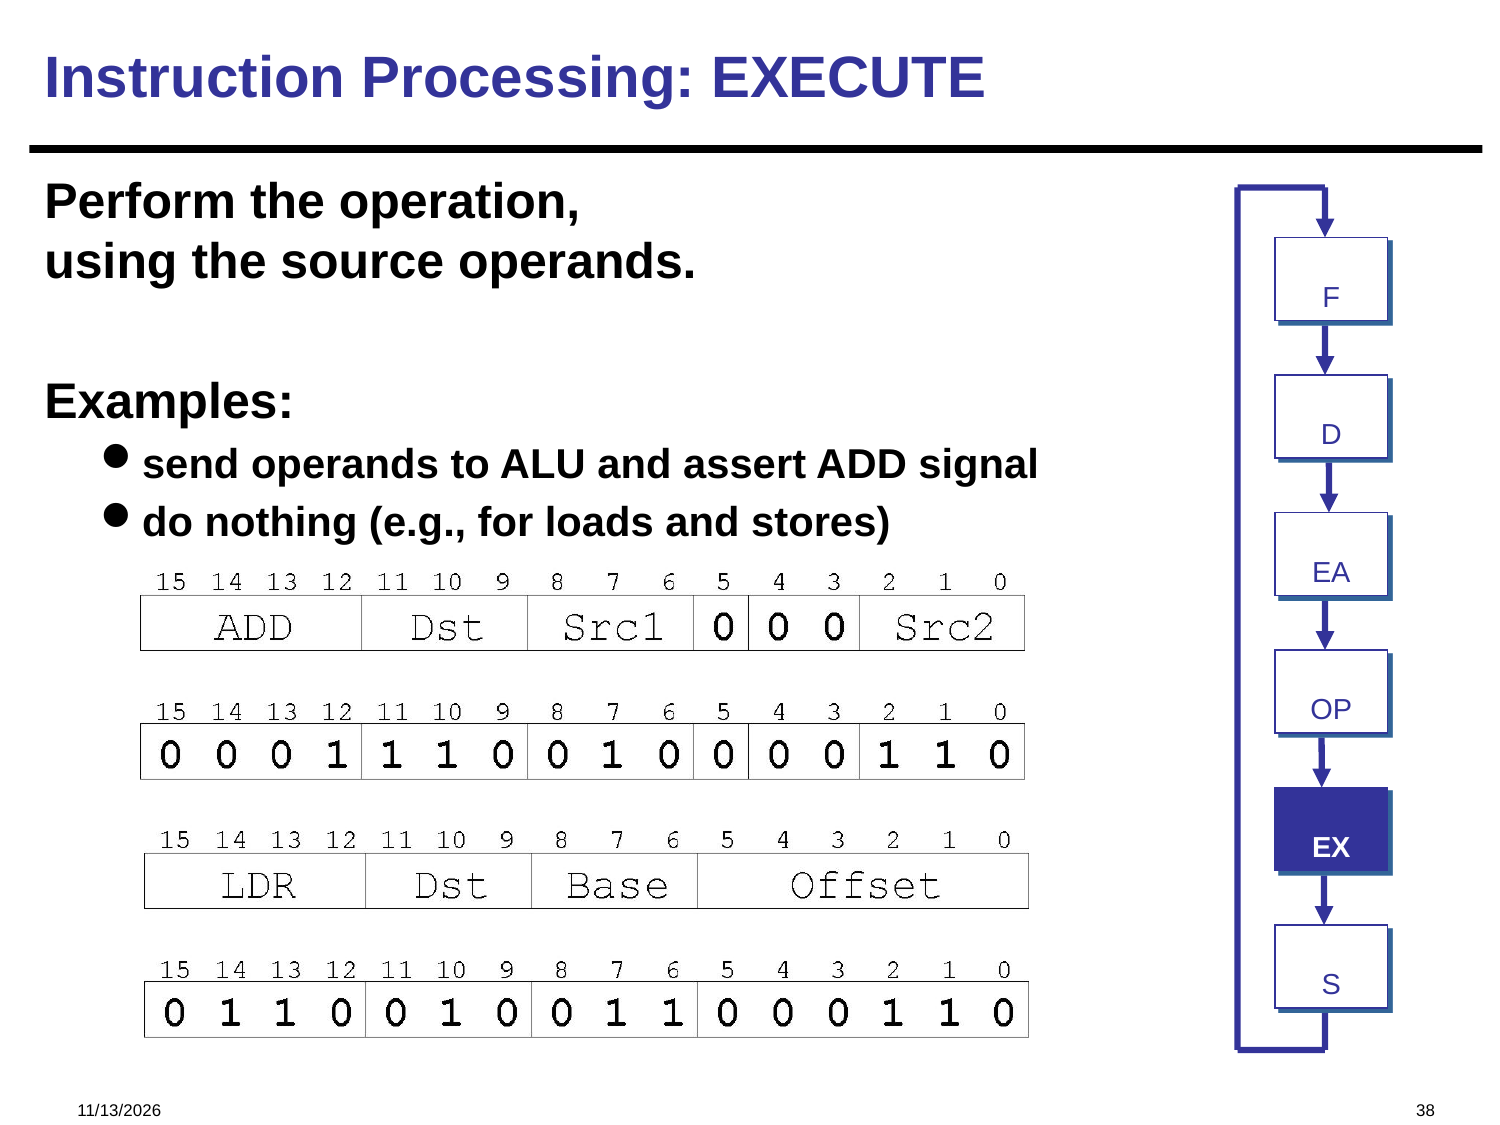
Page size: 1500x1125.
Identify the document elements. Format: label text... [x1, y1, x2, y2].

text_box [1322, 463, 1336, 512]
text_box [1317, 875, 1331, 924]
title Instruction Processing: EXECUTE [29, 11, 1480, 138]
text_box D [1275, 374, 1388, 458]
text_box [1318, 187, 1332, 237]
text_box EX [1275, 787, 1388, 871]
text_box F [1275, 237, 1388, 321]
text_box [1315, 738, 1328, 787]
picture [144, 825, 1029, 1047]
text_box [1318, 600, 1332, 649]
text_box EA [1275, 512, 1388, 596]
list Perform the operation, using the source operands. Examples: send operands to ALU and assert ADD signal do nothing (e.g., for loads and stores) [29, 160, 1480, 1061]
text_box S [1275, 924, 1388, 1008]
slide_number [62, 1072, 438, 1113]
picture [139, 566, 1025, 788]
text_box OP [1275, 649, 1388, 733]
text_box [1318, 325, 1332, 374]
slide_number 38 [999, 1072, 1451, 1113]
